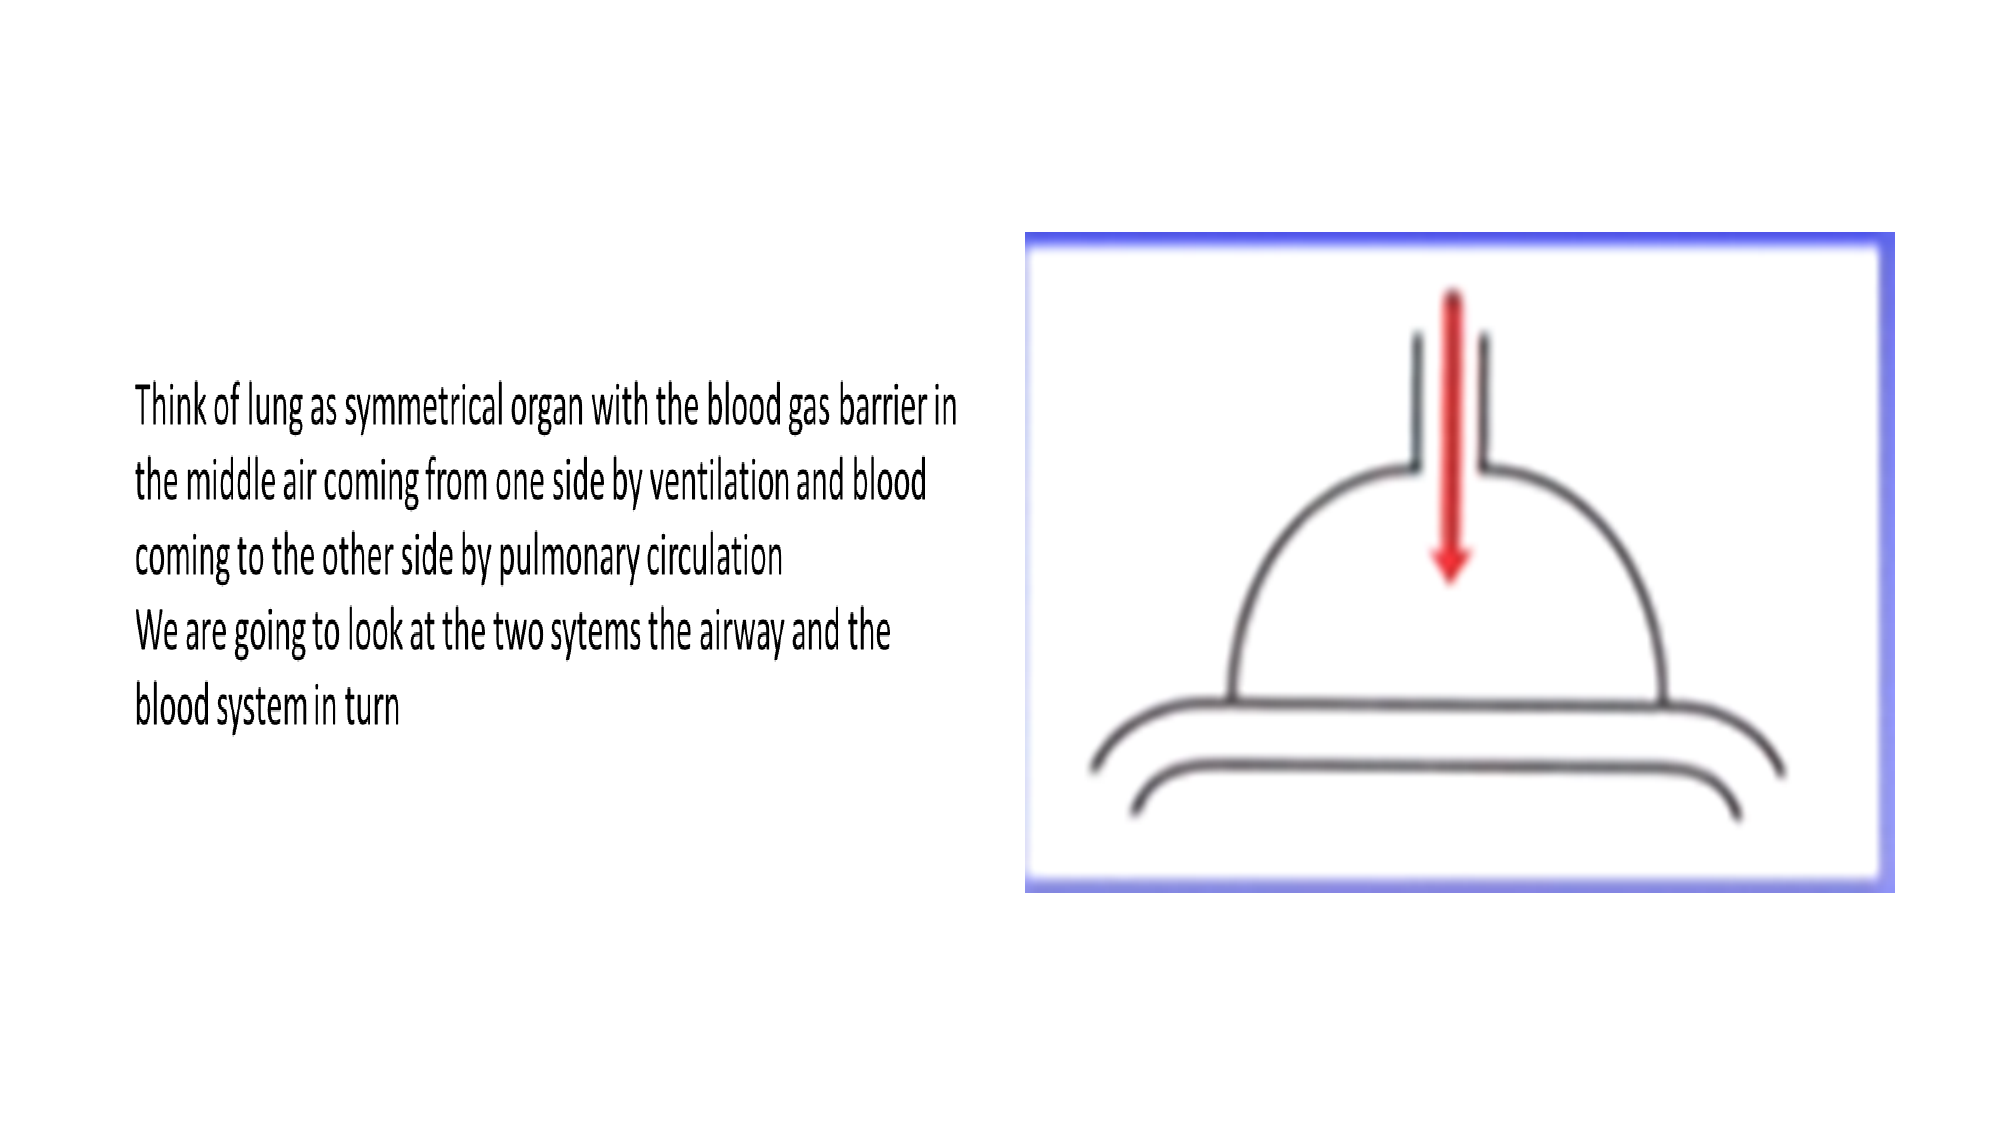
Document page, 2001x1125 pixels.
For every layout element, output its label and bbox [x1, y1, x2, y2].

picture [114, 344, 984, 781]
picture [1025, 232, 1895, 893]
